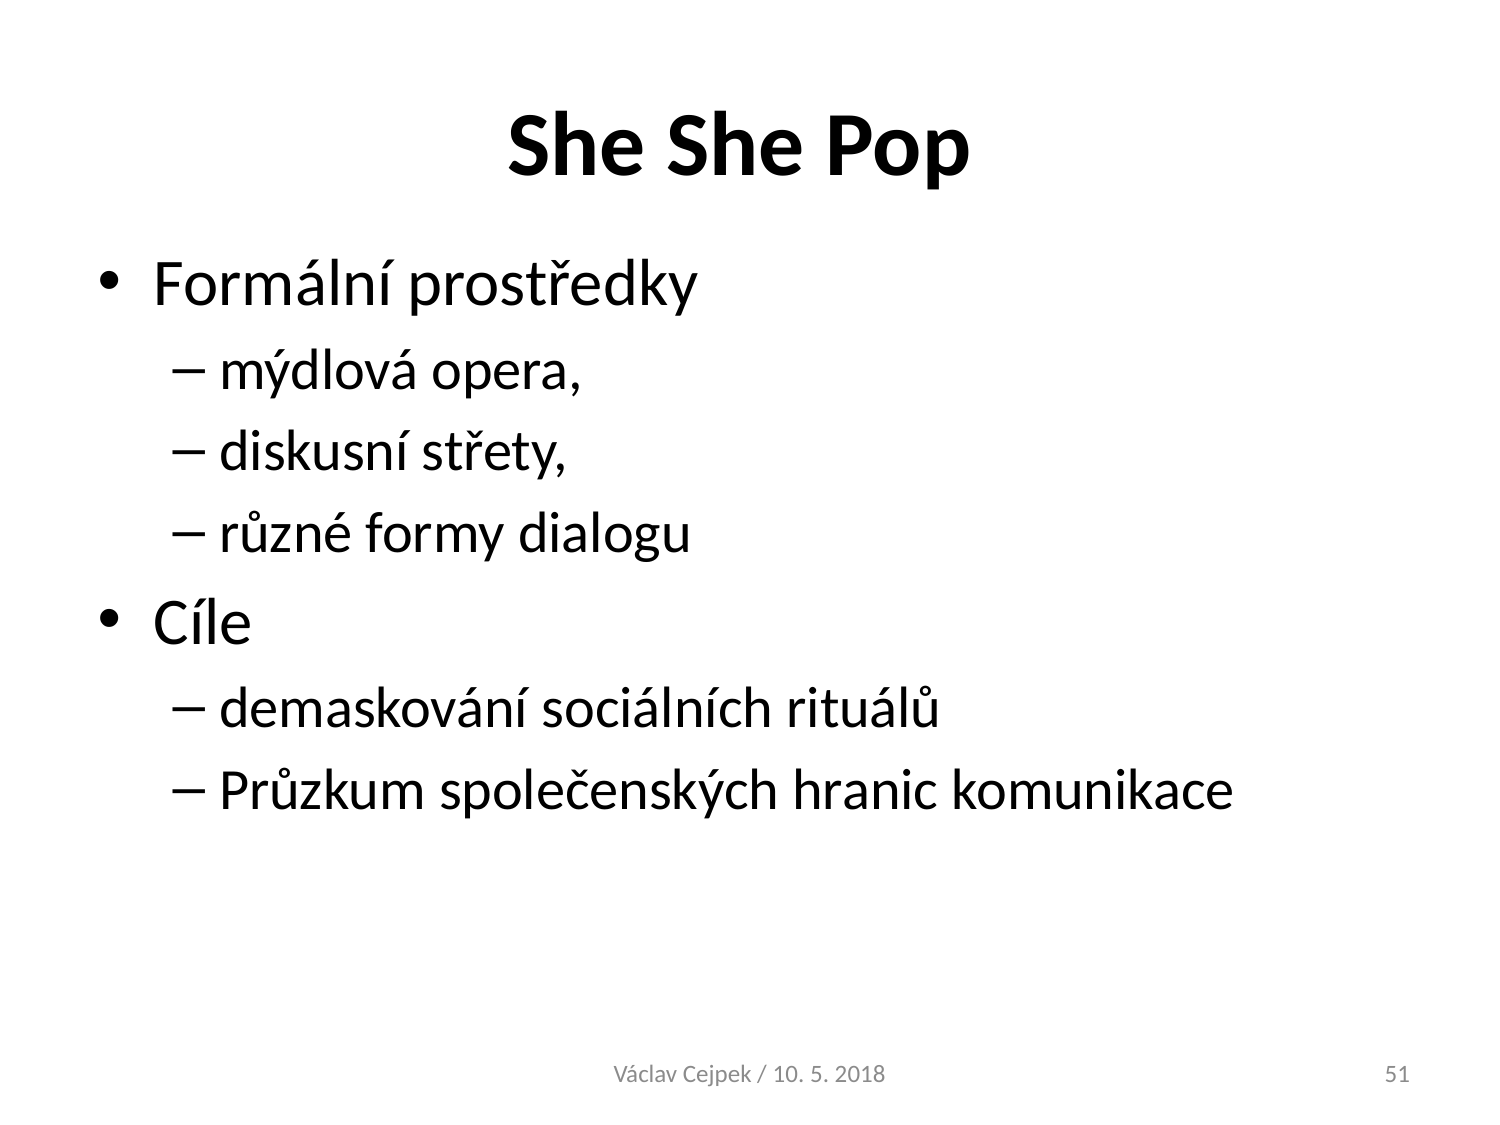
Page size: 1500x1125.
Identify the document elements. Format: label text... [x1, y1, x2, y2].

title She She Pop [75, 45, 1425, 233]
footer Václav Cejpek / 10. 5. 2018 [512, 1042, 988, 1103]
slide_number 51 [1074, 1042, 1425, 1103]
list Formální prostředky mýdlová opera, diskusní střety, různé formy dialogu Cíle demaskování sociálních rituálů Průzkum společenských hranic komunikace [82, 231, 1425, 858]
